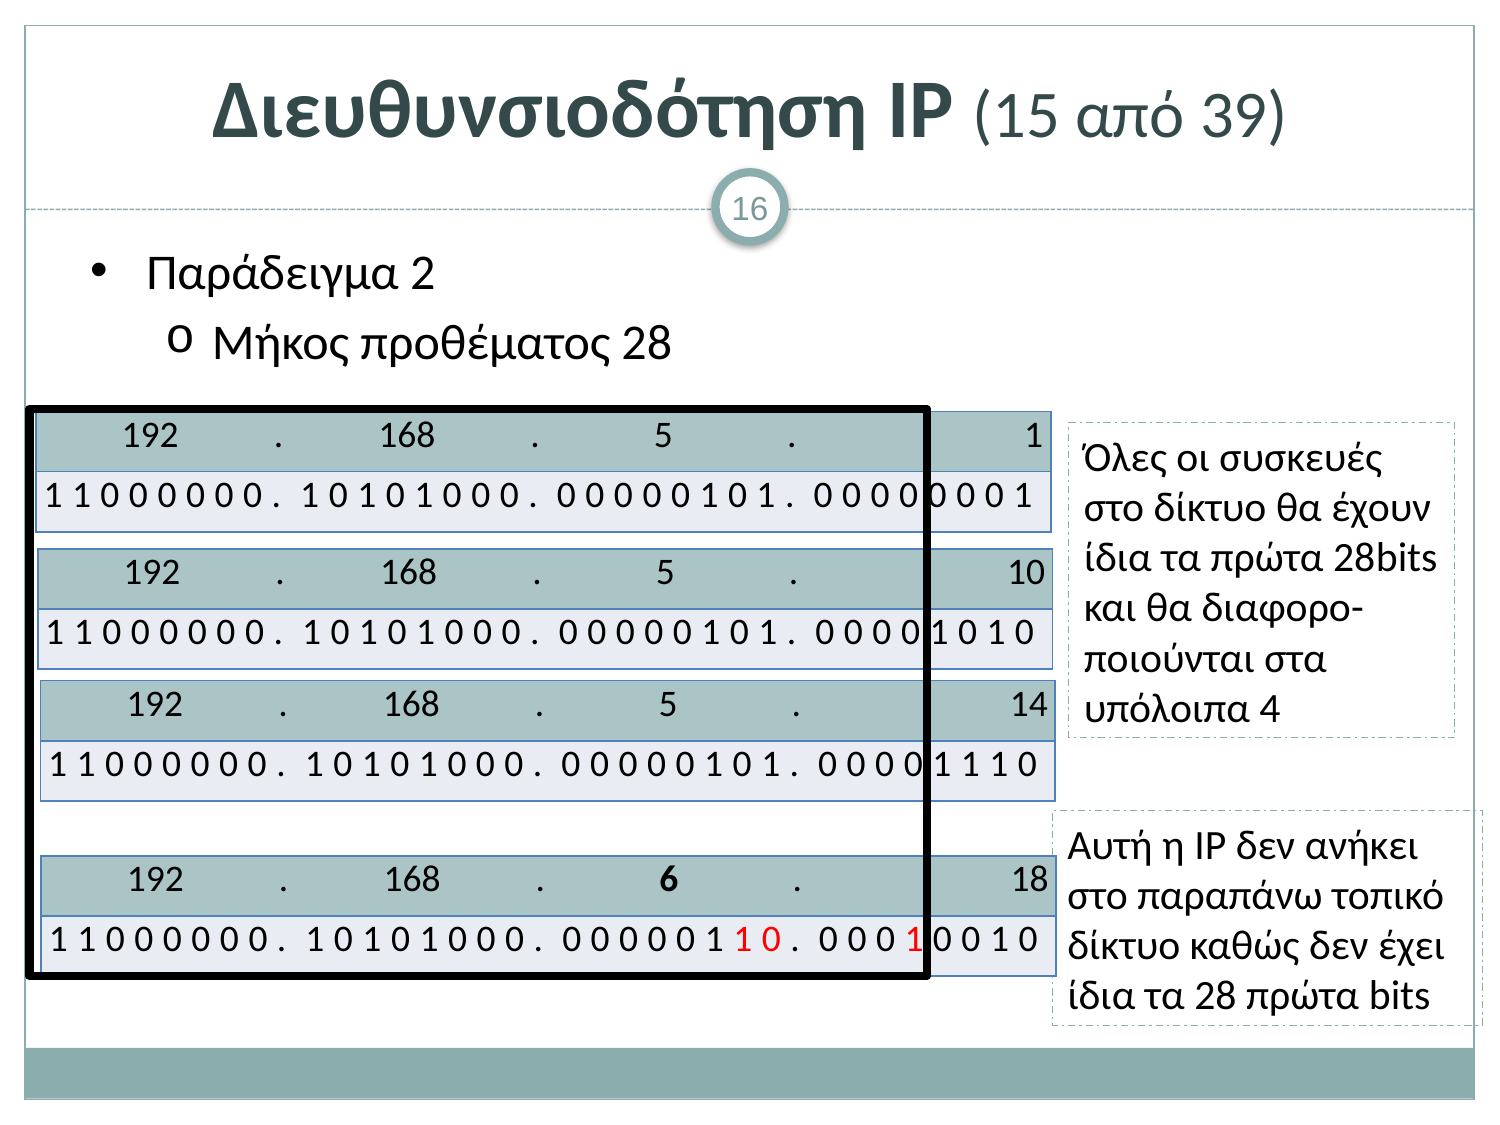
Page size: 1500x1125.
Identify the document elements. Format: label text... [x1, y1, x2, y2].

table_header 1 [929, 412, 1050, 471]
table_cell 1 [982, 742, 1010, 800]
table_cell 0 [1008, 610, 1052, 668]
table_cell 1 [1006, 472, 1050, 531]
table_cell 1 [979, 610, 1008, 668]
table_header 10 [929, 550, 1052, 608]
table_cell 0 [951, 610, 979, 668]
table_cell 0 [1010, 742, 1054, 800]
list Παράδειγμα 2 Μήκος προθέματος 28 [75, 977, 1425, 1035]
table_cell 1 [983, 917, 1011, 975]
table_cell 0 [954, 917, 983, 975]
table_cell 0 [977, 472, 1006, 531]
table_cell 1 [929, 610, 951, 668]
list Παράδειγμα 2 Μήκος προθέματος 28 [75, 231, 1425, 855]
table_cell 1 [953, 742, 982, 800]
table_cell 0 [929, 917, 954, 975]
text_box [27, 407, 929, 978]
table_cell 0 [1011, 917, 1055, 975]
table_cell 0 [929, 472, 949, 531]
table_header 14 [929, 681, 1054, 740]
table_cell 1 [929, 742, 953, 800]
title Διευθυνσιοδότηση IP (15 από 39) [75, 29, 1425, 179]
text_box Όλες οι συσκευές στο δίκτυο θα έχουν ίδια τα πρώτα 28bits και θα διαφορο-ποιούνται στα υπόλοιπα 4 [1068, 422, 1455, 738]
text_box Αυτή η IP δεν ανήκει στο παραπάνω τοπικό δίκτυο καθώς δεν έχει ίδια τα 28 πρώτα bits [1052, 810, 1483, 1026]
table_cell 0 [949, 472, 977, 531]
table_header 18 [929, 857, 1055, 915]
